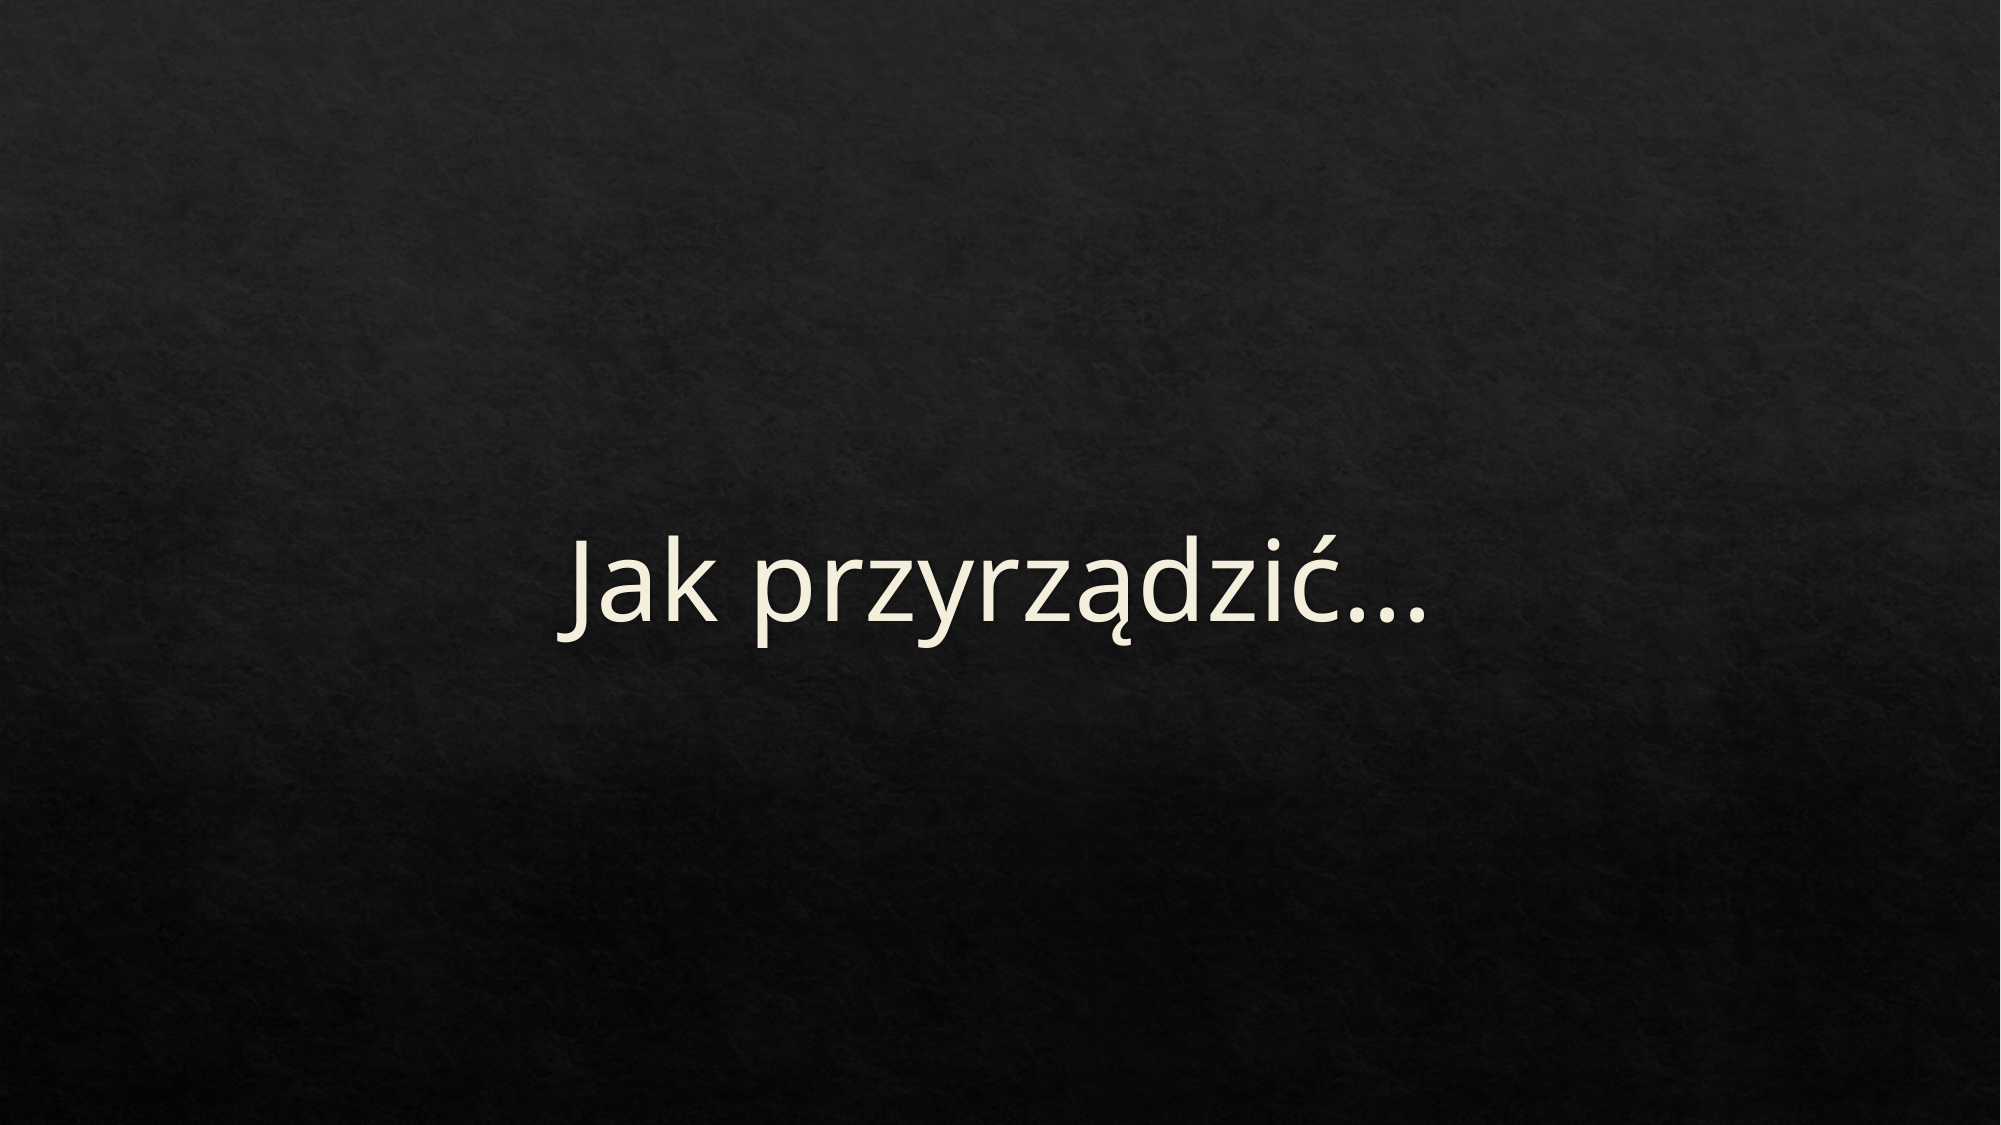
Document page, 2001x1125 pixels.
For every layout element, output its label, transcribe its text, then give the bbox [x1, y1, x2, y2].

title Jak przyrządzić... [225, 353, 1775, 654]
